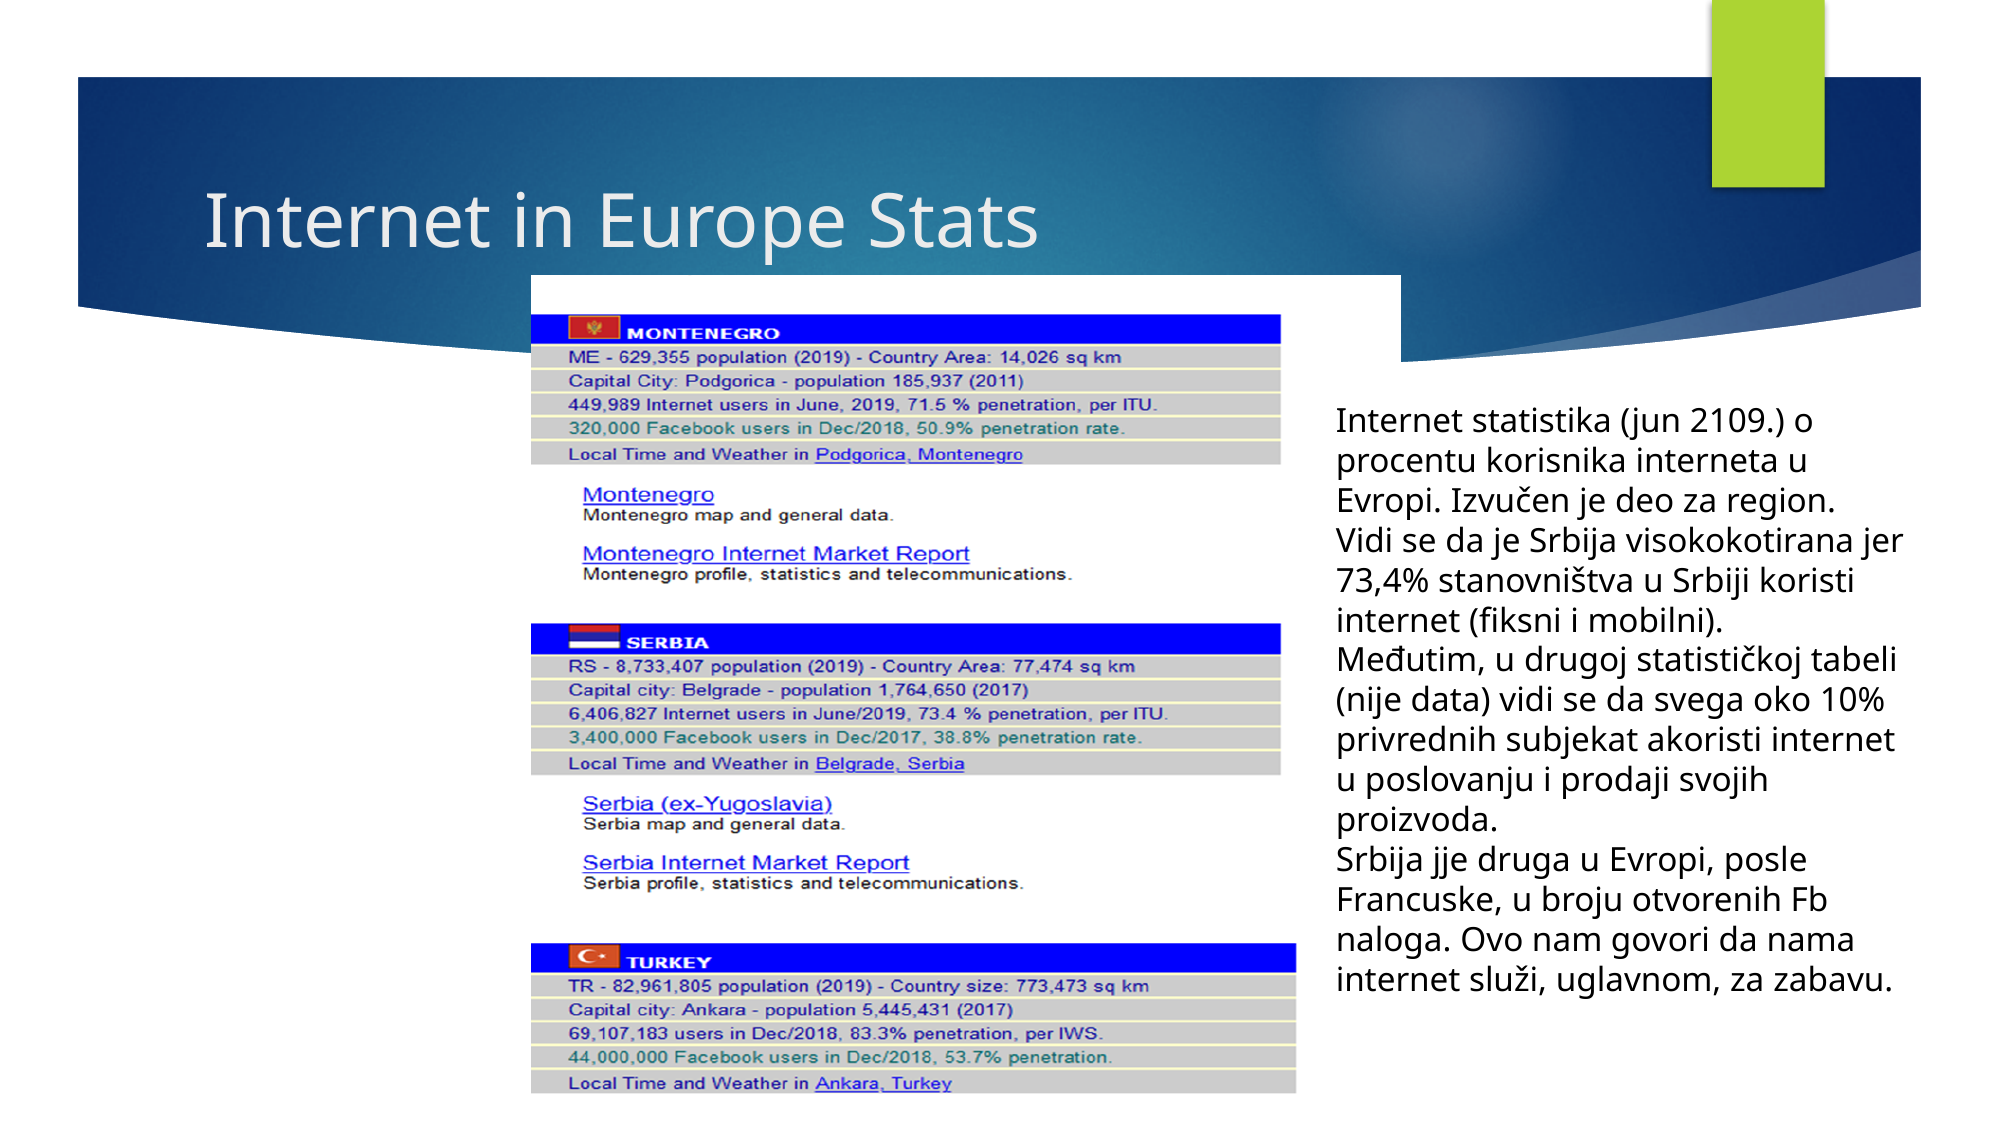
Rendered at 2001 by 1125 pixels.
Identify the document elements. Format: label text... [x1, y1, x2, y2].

title Internet in Europe Stats [189, 159, 1627, 276]
picture [1401, 78, 1920, 362]
title Otklanjanje posledica digitalnog nasilja [1507, 311, 1749, 355]
text_box Internet statistika (jun 2109.) o procentu korisnika interneta u Evropi. Izvučen je deo za region. Vidi se da je Srbija visokokotirana jer 73,4% stanovništva u Srbiji koristi internet (fiksni i mobilni). Međutim, u drugoj statističkoj tabeli (nije data) vidi se da svega oko 10% privrednih subjekat akoristi internet u poslovanju i prodaji svojih proizvoda. Srbija jje druga u Evropi, posle Francuske, u broju otvorenih Fb naloga. Ovo nam govori da nama internet služi, uglavnom, za zabavu. [1405, 391, 1923, 1006]
picture [79, 78, 1388, 352]
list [530, 275, 1401, 1114]
